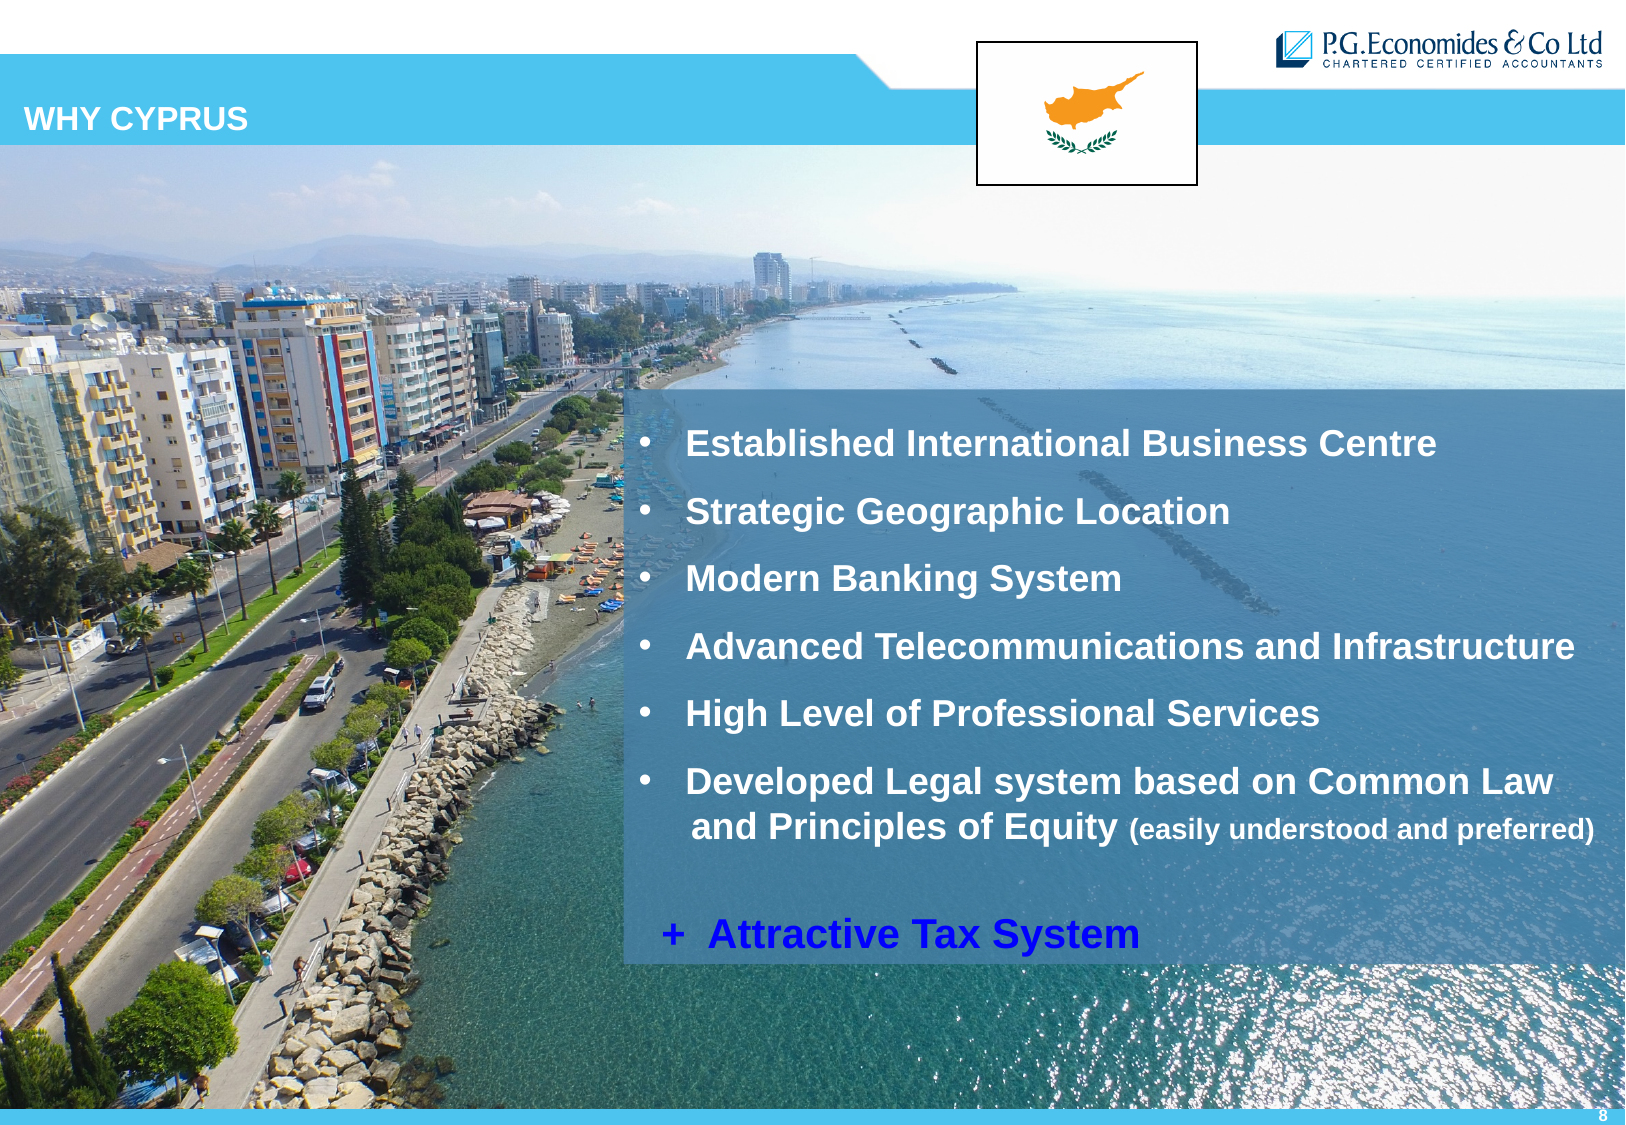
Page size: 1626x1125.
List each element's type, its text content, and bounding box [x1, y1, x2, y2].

picture [0, 29, 1625, 1110]
text_box WHY CYPRUS [9, 89, 883, 143]
